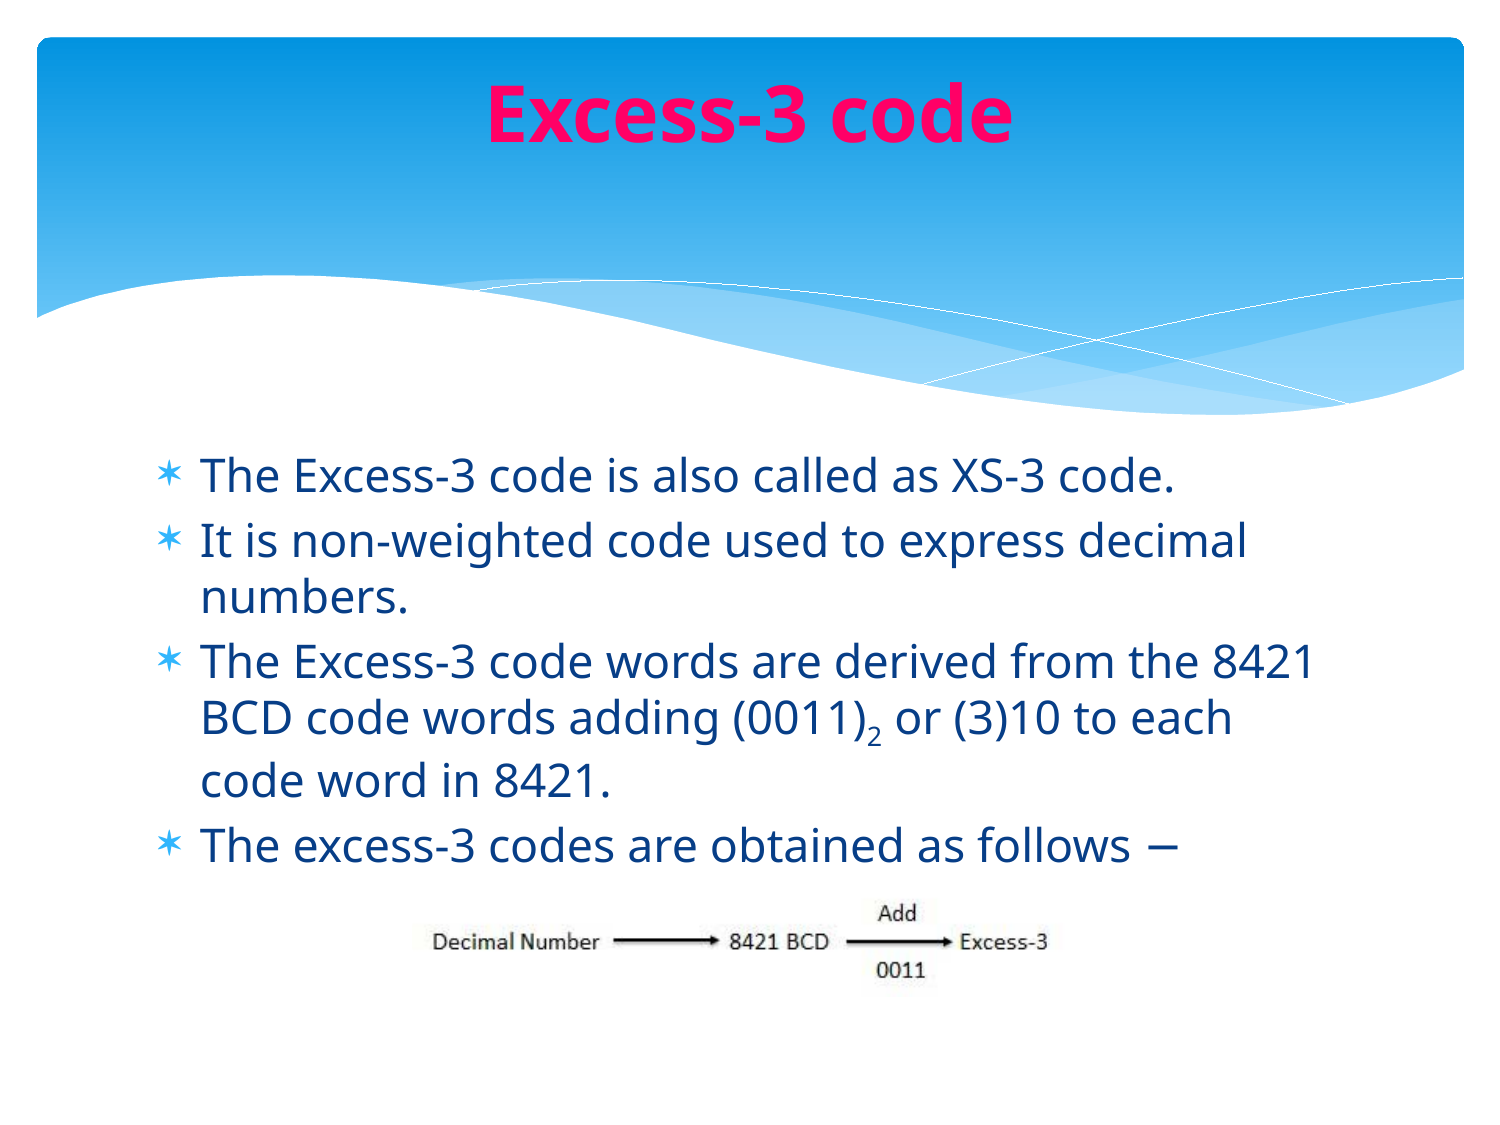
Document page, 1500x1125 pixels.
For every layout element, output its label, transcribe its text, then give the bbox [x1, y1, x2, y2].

title Excess-3 code [75, 55, 1425, 261]
list The Excess-3 code is also called as XS-3 code. It is non-weighted code used to express decimal numbers. The Excess-3 code words are derived from the 8421 BCD code words adding (0011)2 or (3)10 to each code word in 8421. The excess-3 codes are obtained as follows − [143, 438, 1359, 1005]
picture [412, 874, 1073, 998]
